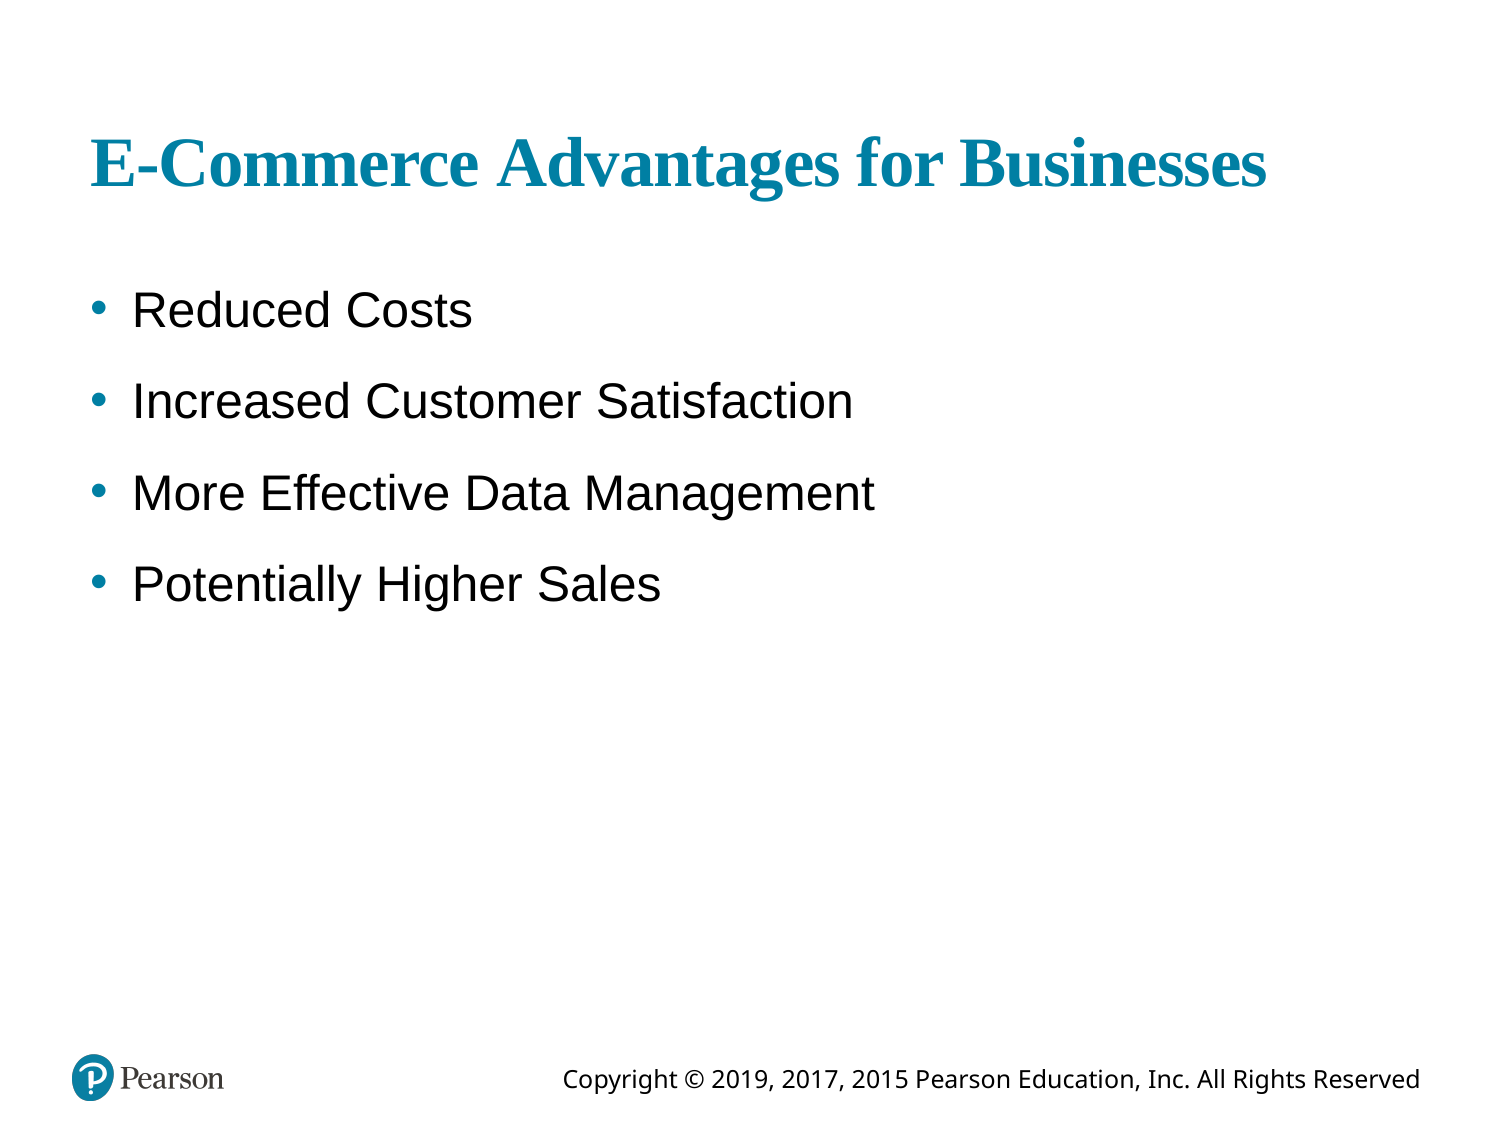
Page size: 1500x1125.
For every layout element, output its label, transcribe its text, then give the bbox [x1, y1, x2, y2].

picture [72, 1087, 83, 1101]
list Reduced Costs Increased Customer Satisfaction More Effective Data Management Potentially Higher Sales [75, 262, 1425, 931]
picture [72, 1054, 88, 1070]
picture [98, 1054, 224, 1101]
title E-Commerce Advantages for Businesses [75, 0, 1425, 216]
picture [80, 1063, 106, 1088]
